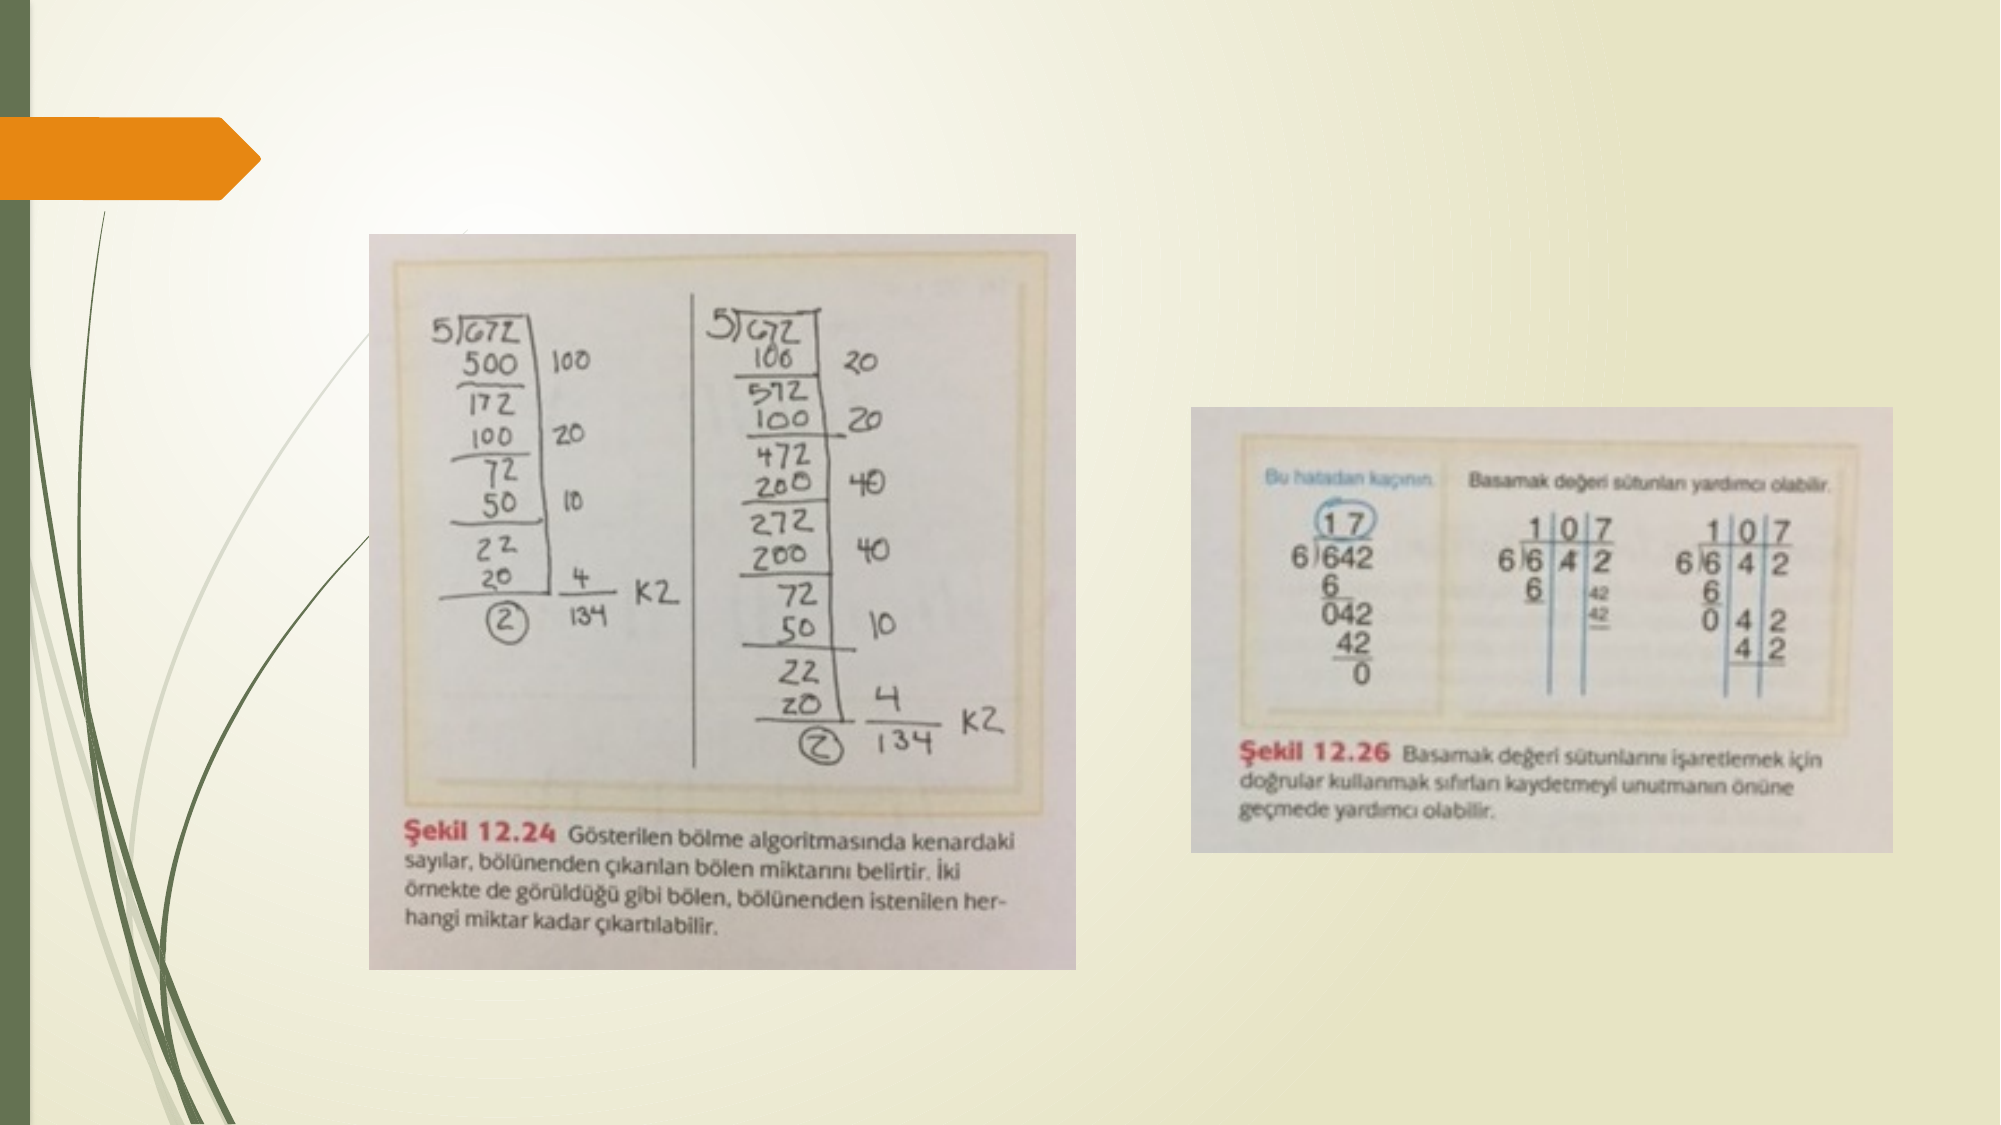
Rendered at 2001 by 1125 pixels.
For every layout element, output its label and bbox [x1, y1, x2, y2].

list [369, 234, 1077, 970]
list [1191, 406, 1893, 853]
